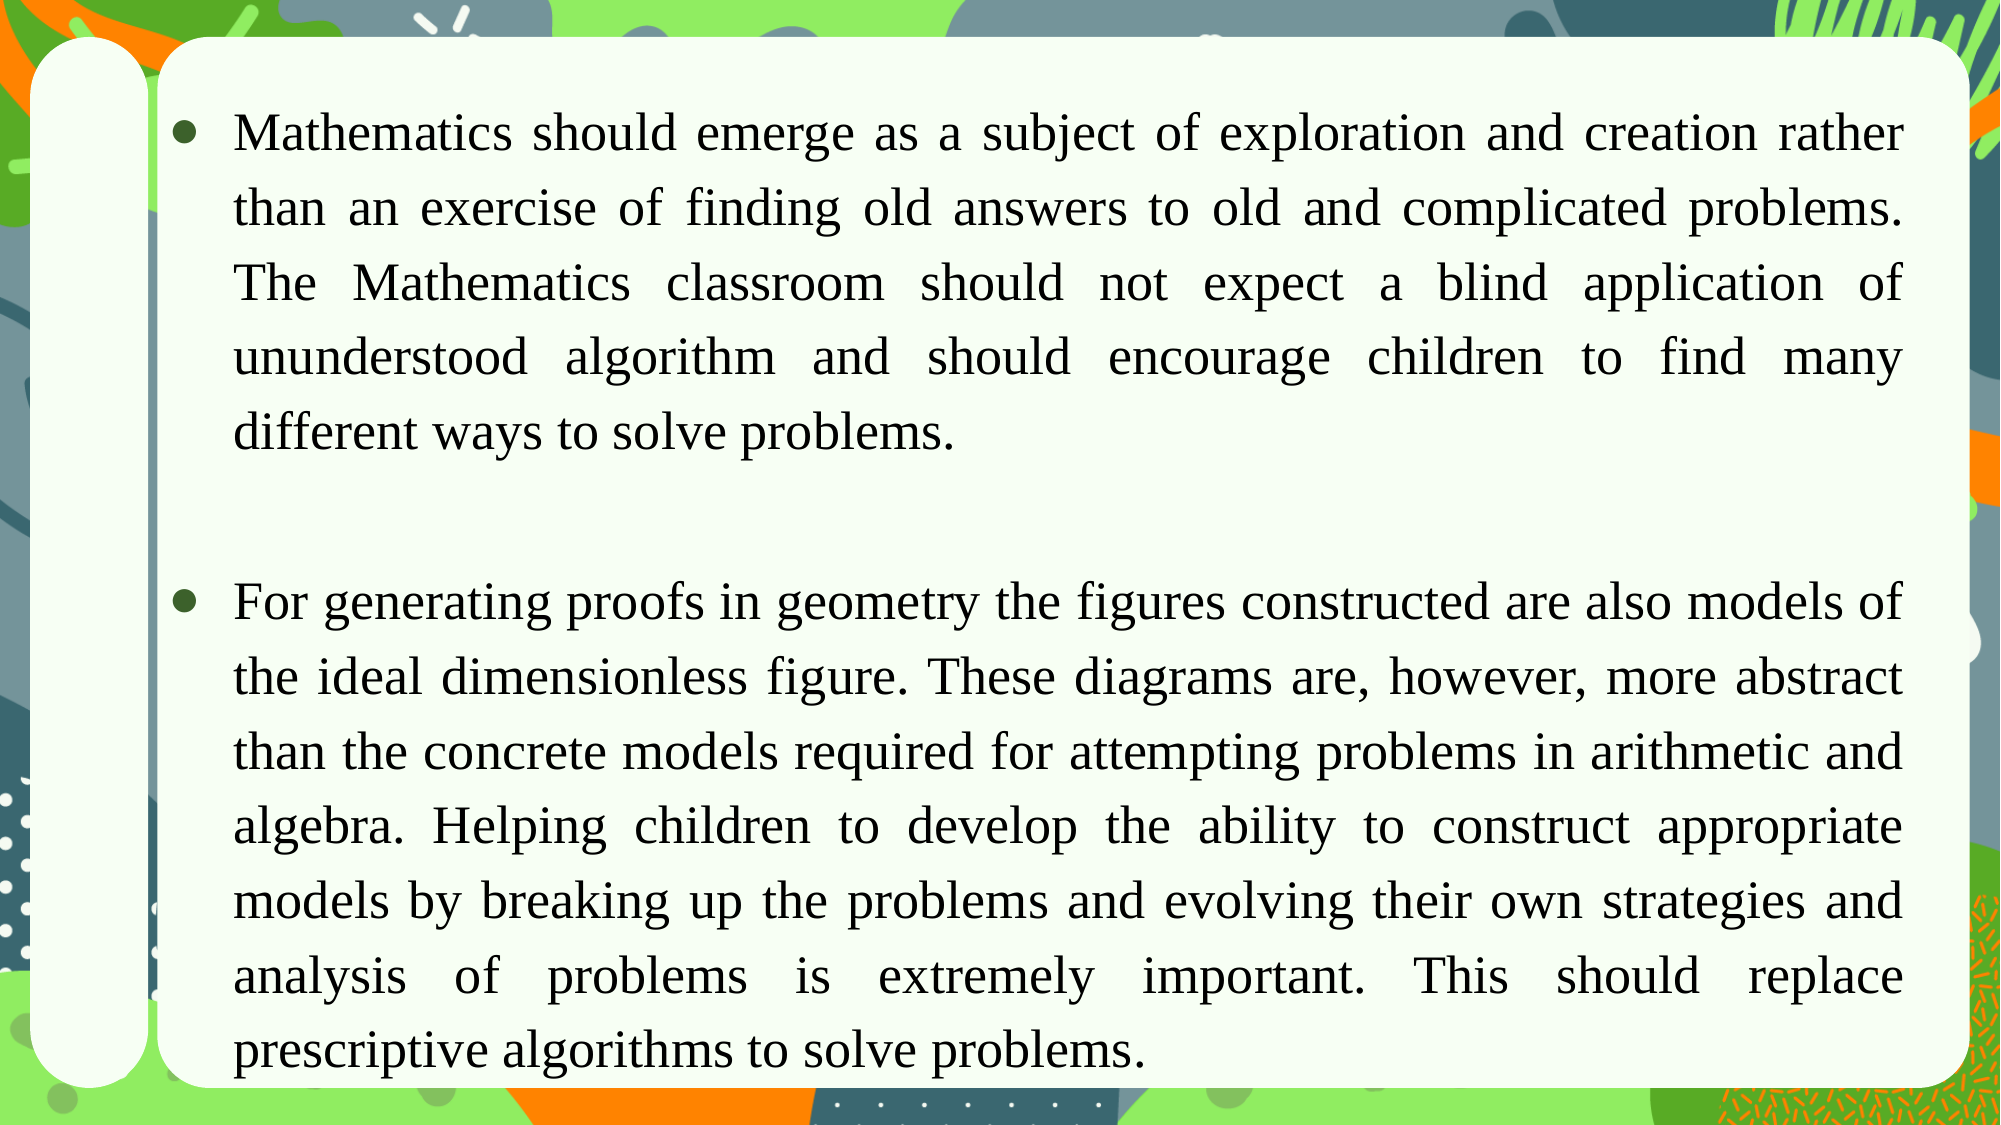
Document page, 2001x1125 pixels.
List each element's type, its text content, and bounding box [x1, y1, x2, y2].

list Mathematics should emerge as a subject of exploration and creation rather than an exercise of finding old answers to old and complicated problems. The Mathematics classroom should not expect a blind application of ununderstood algorithm and should encourage children to find many different ways to solve problems. For generating proofs in geometry the figures constructed are also models of the ideal dimensionless figure. These diagrams are, however, more abstract than the concrete models required for attempting problems in arithmetic and algebra. Helping children to develop the ability to construct appropriate models by breaking up the problems and evolving their own strategies and analysis of problems is extremely important. This should replace prescriptive algorithms to solve problems. [138, 0, 1927, 1086]
picture [0, 0, 2000, 1125]
